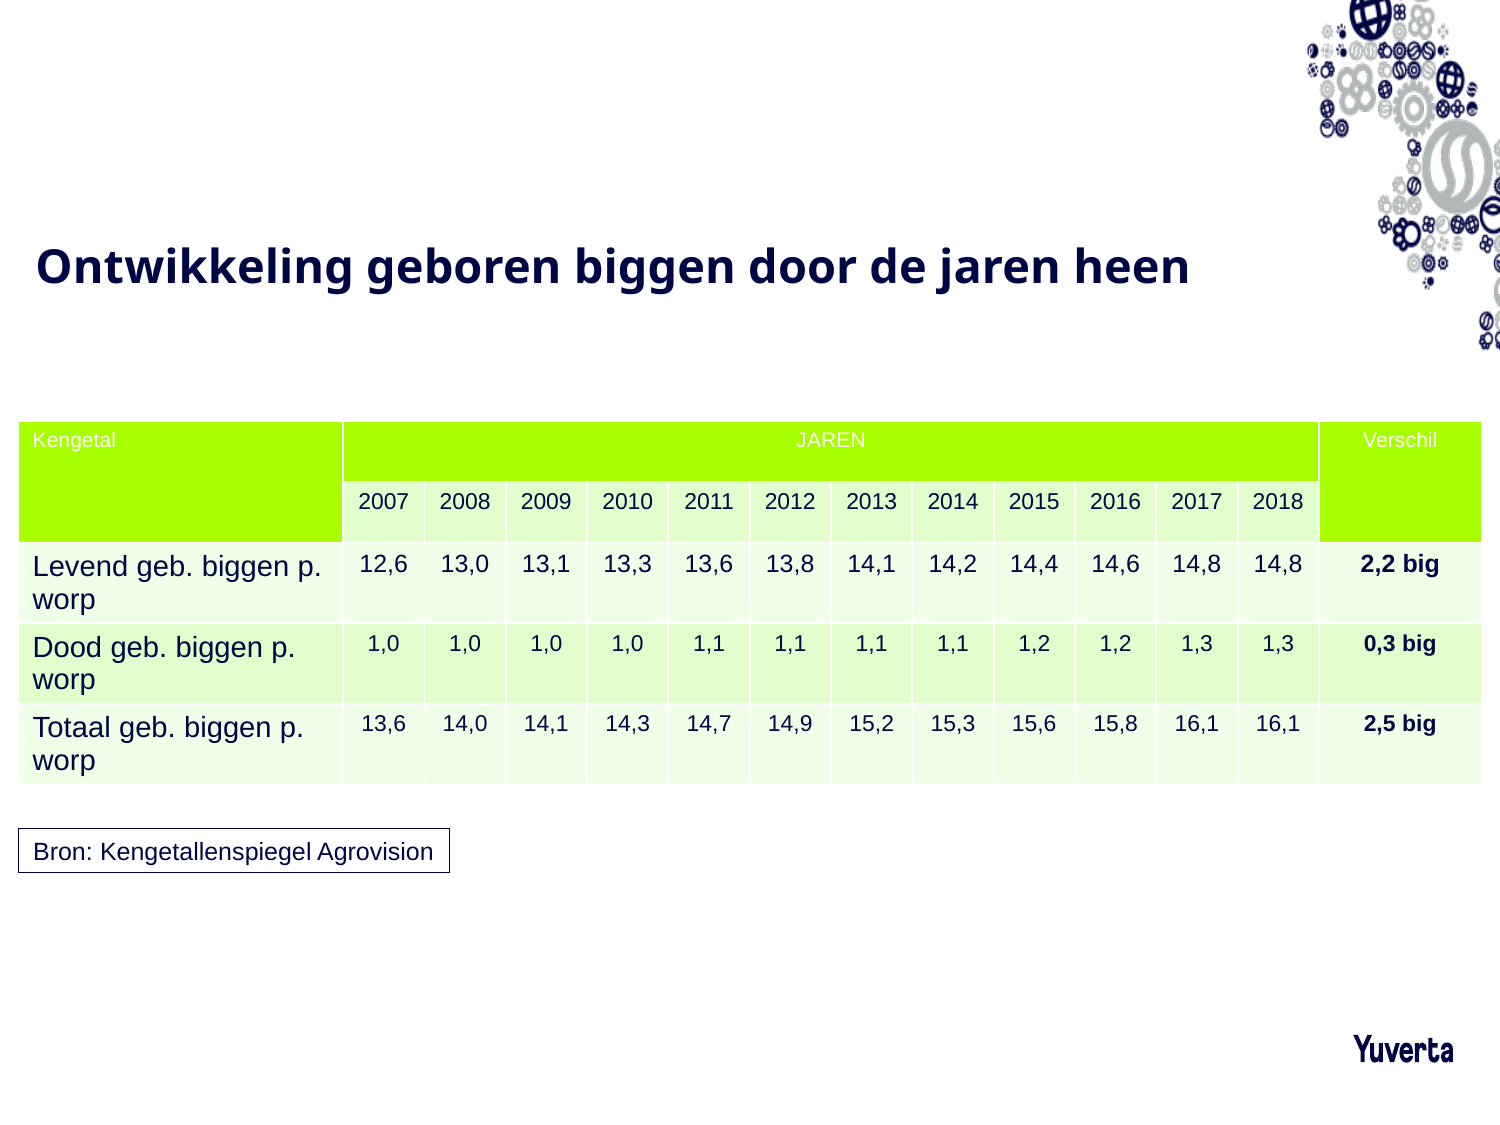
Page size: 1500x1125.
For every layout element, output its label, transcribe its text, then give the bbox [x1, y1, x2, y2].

table_cell 14,0 [425, 705, 505, 783]
table_cell 13,6 [669, 543, 749, 622]
table_header JAREN [344, 422, 1318, 481]
table_cell Dood geb. biggen p. worp [19, 624, 342, 703]
table_cell 1,3 [1239, 624, 1318, 703]
table_cell 15,3 [913, 705, 993, 783]
table_cell 1,0 [344, 624, 424, 703]
table_cell 14,2 [913, 543, 993, 622]
table_cell 13,1 [507, 543, 586, 622]
table_cell 13,0 [425, 543, 505, 622]
table_cell 1,2 [995, 624, 1074, 703]
table_cell 14,3 [588, 705, 667, 783]
table_cell 12,6 [344, 543, 424, 622]
table_cell 2,2 big [1320, 543, 1481, 622]
table_cell 2016 [1076, 482, 1155, 542]
title Ontwikkeling geboren biggen door de jaren heen [35, 236, 1465, 344]
table_cell 0,3 big [1320, 624, 1481, 703]
table_cell 2014 [913, 482, 993, 542]
table_cell 2010 [588, 482, 667, 542]
table_cell 2018 [1239, 482, 1318, 542]
table_cell Totaal geb. biggen p. worp [19, 705, 342, 783]
table_cell 2007 [344, 482, 424, 542]
table_cell 1,0 [588, 624, 667, 703]
table_cell 14,9 [751, 705, 830, 783]
table_cell 13,6 [344, 705, 424, 783]
table_cell 14,6 [1076, 543, 1155, 622]
table_header Kengetal [19, 422, 342, 542]
table_cell 2015 [995, 482, 1074, 542]
table_cell 2013 [832, 482, 911, 542]
table_cell 1,1 [669, 624, 749, 703]
table_cell 2008 [425, 482, 505, 542]
table_cell 1,2 [1076, 624, 1155, 703]
table_cell 14,1 [507, 705, 586, 783]
picture [0, 0, 1500, 1125]
table_header Verschil [1320, 422, 1481, 542]
table_cell 1,1 [832, 624, 911, 703]
table_cell 2009 [507, 482, 586, 542]
table_cell 2,5 big [1320, 705, 1481, 783]
table_cell 16,1 [1239, 705, 1318, 783]
table_cell 16,1 [1157, 705, 1237, 783]
table_cell 2017 [1157, 482, 1237, 542]
table_cell 13,3 [588, 543, 667, 622]
table_cell 2011 [669, 482, 749, 542]
table_cell 14,8 [1157, 543, 1237, 622]
table_cell 1,1 [751, 624, 830, 703]
table_cell 15,2 [832, 705, 911, 783]
table_cell 1,1 [913, 624, 993, 703]
table_cell 1,0 [507, 624, 586, 703]
table_cell 14,1 [832, 543, 911, 622]
table_cell 1,3 [1157, 624, 1237, 703]
table_cell 14,4 [995, 543, 1074, 622]
table_cell 1,0 [425, 624, 505, 703]
table_cell 15,6 [995, 705, 1074, 783]
table_cell 14,7 [669, 705, 749, 783]
table_cell 15,8 [1076, 705, 1155, 783]
table_cell Levend geb. biggen p. worp [19, 543, 342, 622]
table_cell 14,8 [1239, 543, 1318, 622]
table_cell 13,8 [751, 543, 830, 622]
table_cell 2012 [751, 482, 830, 542]
text_box Bron: Kengetallenspiegel Agrovision [18, 828, 450, 873]
